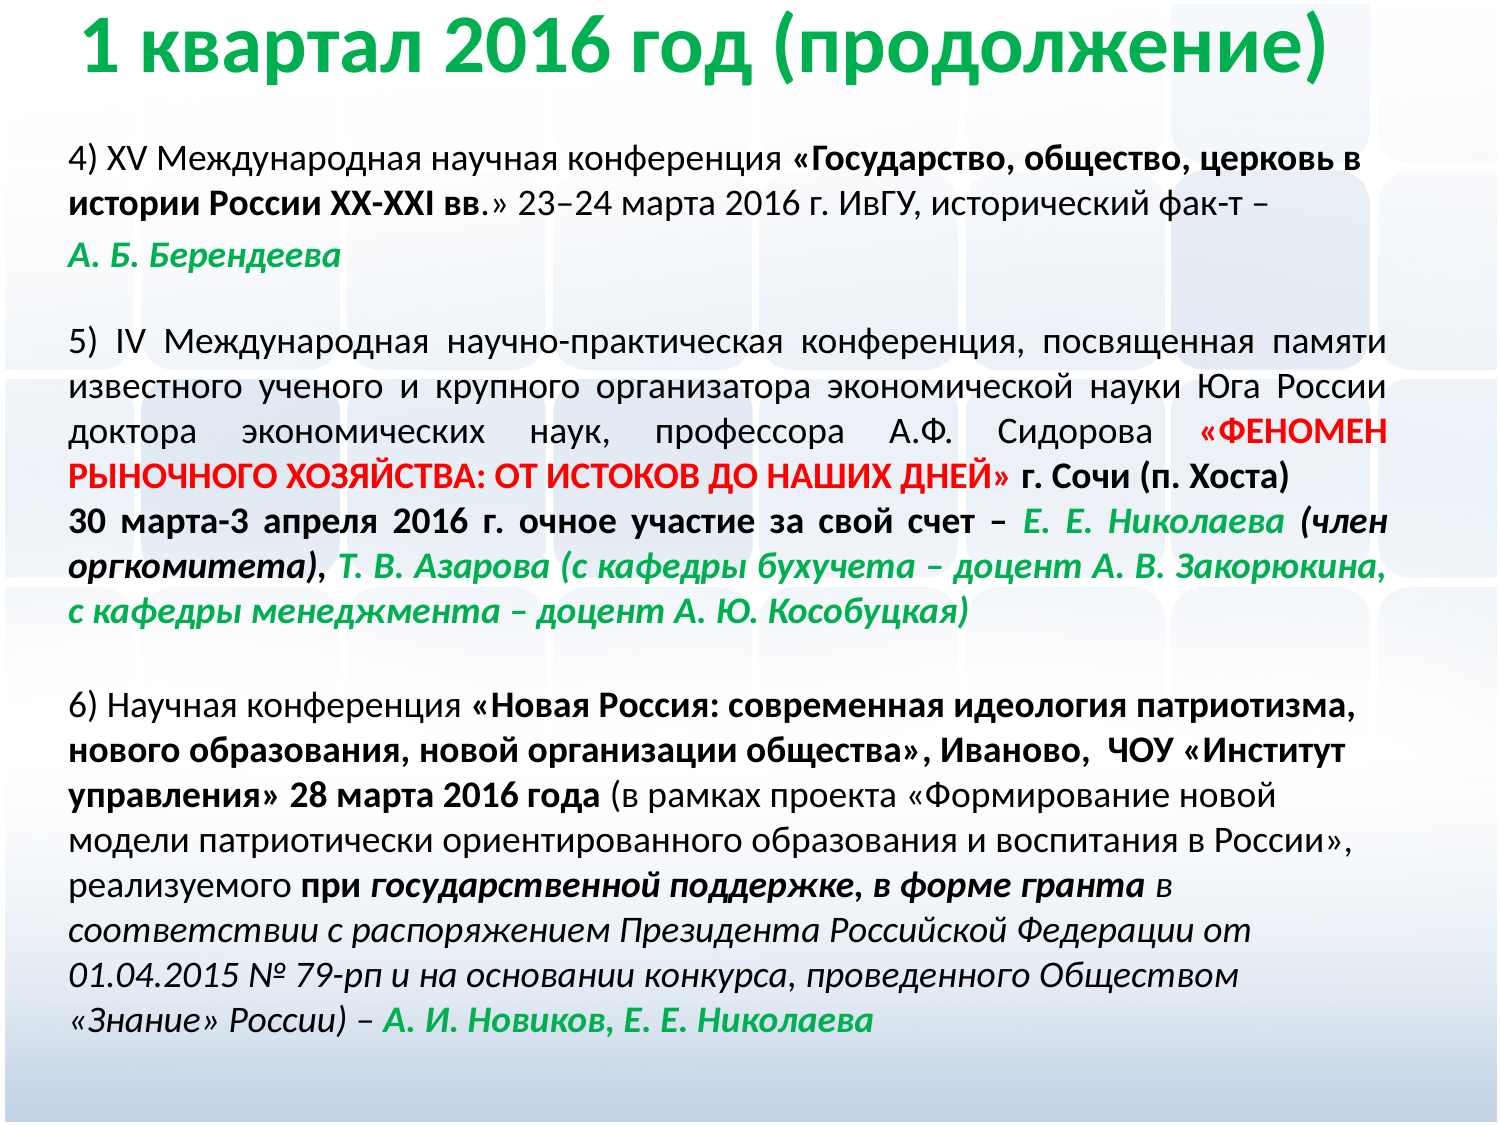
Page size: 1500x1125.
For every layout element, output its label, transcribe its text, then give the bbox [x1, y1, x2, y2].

picture [0, 0, 1500, 1125]
list 4) XV Международная научная конференция «Государство, общество, церковь в истории России XX-XXI вв.» 23–24 марта 2016 г. ИвГУ, исторический фак-т – А. Б. Берендеева 5) IV Международная научно-практическая конференция, посвященная памяти известного ученого и крупного организатора экономической науки Юга России доктора экономических наук, профессора А.Ф. Сидорова «ФЕНОМЕН РЫНОЧНОГО ХОЗЯЙСТВА: ОТ ИСТОКОВ ДО НАШИХ ДНЕЙ» г. Сочи (п. Хоста) 30 марта-3 апреля 2016 г. очное участие за свой счет – Е. Е. Николаева (член оргкомитета), Т. В. Азарова (с кафедры бухучета – доцент А. В. Закорюкина, с кафедры менеджмента – доцент А. Ю. Кособуцкая) 6) Научная конференция «Новая Россия: современная идеология патриотизма, нового образования, новой организации общества», Иваново, ЧОУ «Институт управления» 28 марта 2016 года (в рамках проекта «Формирование новой модели патриотически ориентированного образования и воспитания в России», реализуемого при государственной поддержке, в форме гранта в соответствии c распоряжением Президента Российской Федерации от 01.04.2015 № 79-рп и на основании конкурса, проведенного Обществом «Знание» России) – А. И. Новиков, Е. Е. Николаева [53, 125, 1404, 1083]
title 1 квартал 2016 год (продолжение) [29, 5, 1380, 74]
